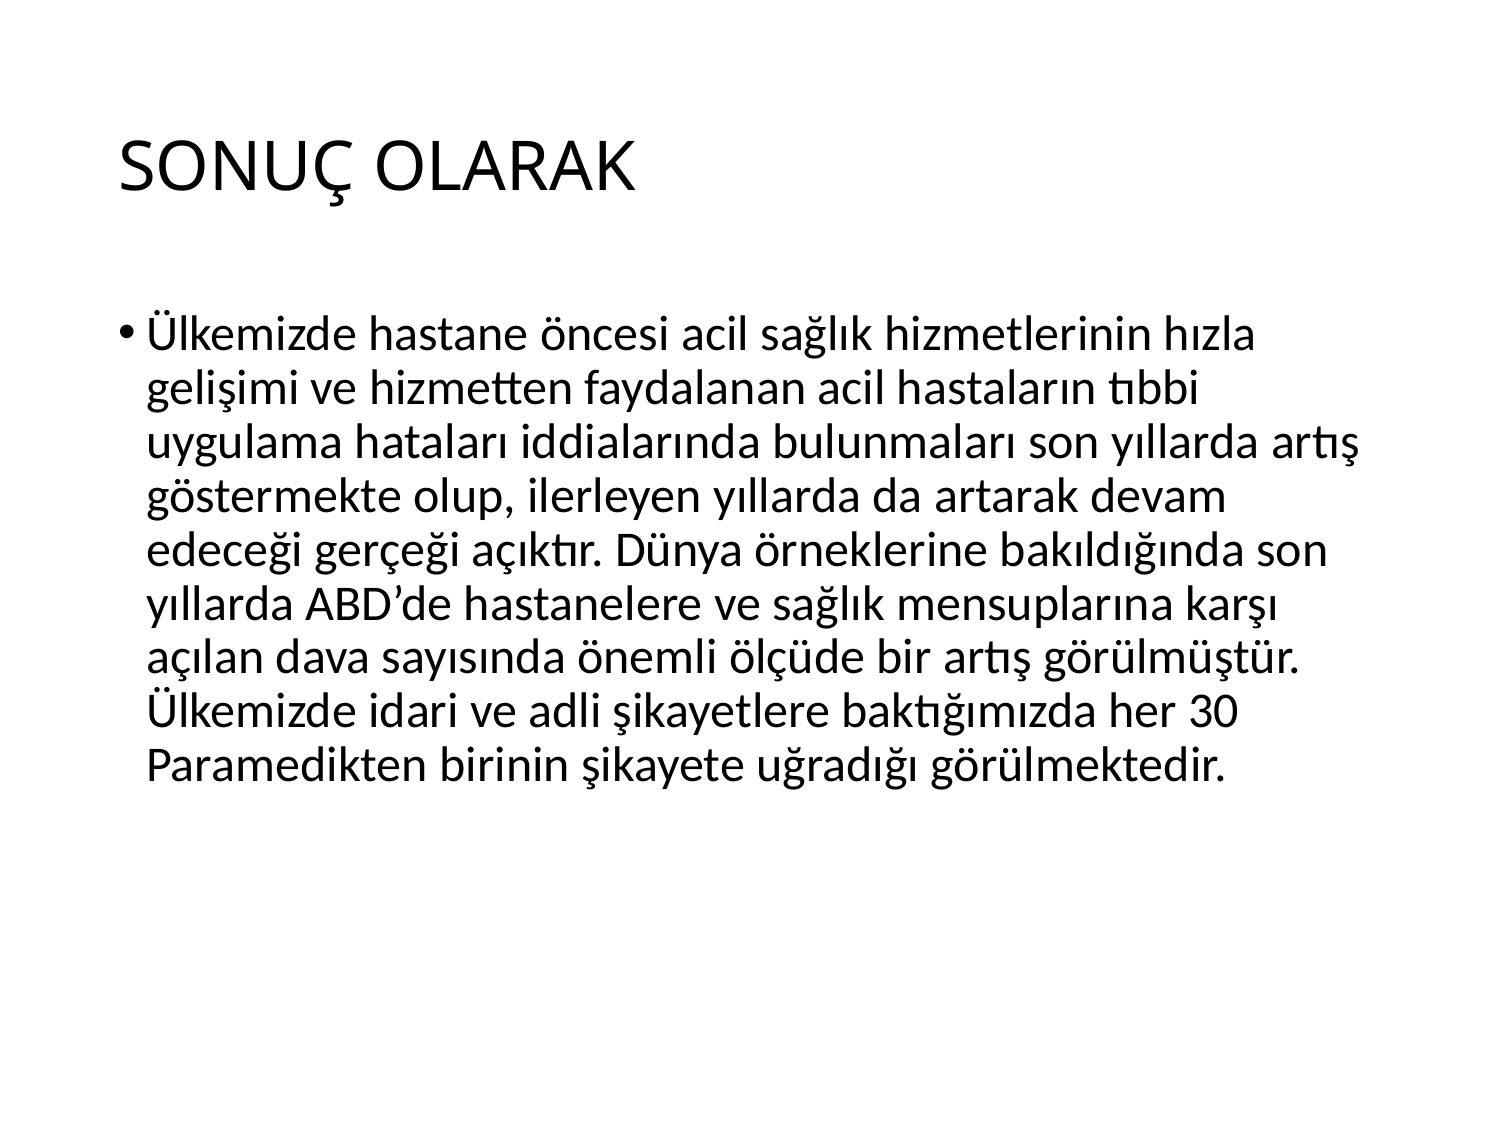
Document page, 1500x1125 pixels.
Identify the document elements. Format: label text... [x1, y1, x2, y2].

list Ülkemizde hastane öncesi acil sağlık hizmetlerinin hızla gelişimi ve hizmetten faydalanan acil hastaların tıbbi uygulama hataları iddialarında bulunmaları son yıllarda artış göstermekte olup, ilerleyen yıllarda da artarak devam edeceği gerçeği açıktır. Dünya örneklerine bakıldığında son yıllarda ABD’de hastanelere ve sağlık mensuplarına karşı açılan dava sayısında önemli ölçüde bir artış görülmüştür. Ülkemizde idari ve adli şikayetlere baktığımızda her 30 Paramedikten birinin şikayete uğradığı görülmektedir. [103, 299, 1397, 1014]
title SONUÇ OLARAK [102, 59, 1398, 278]
